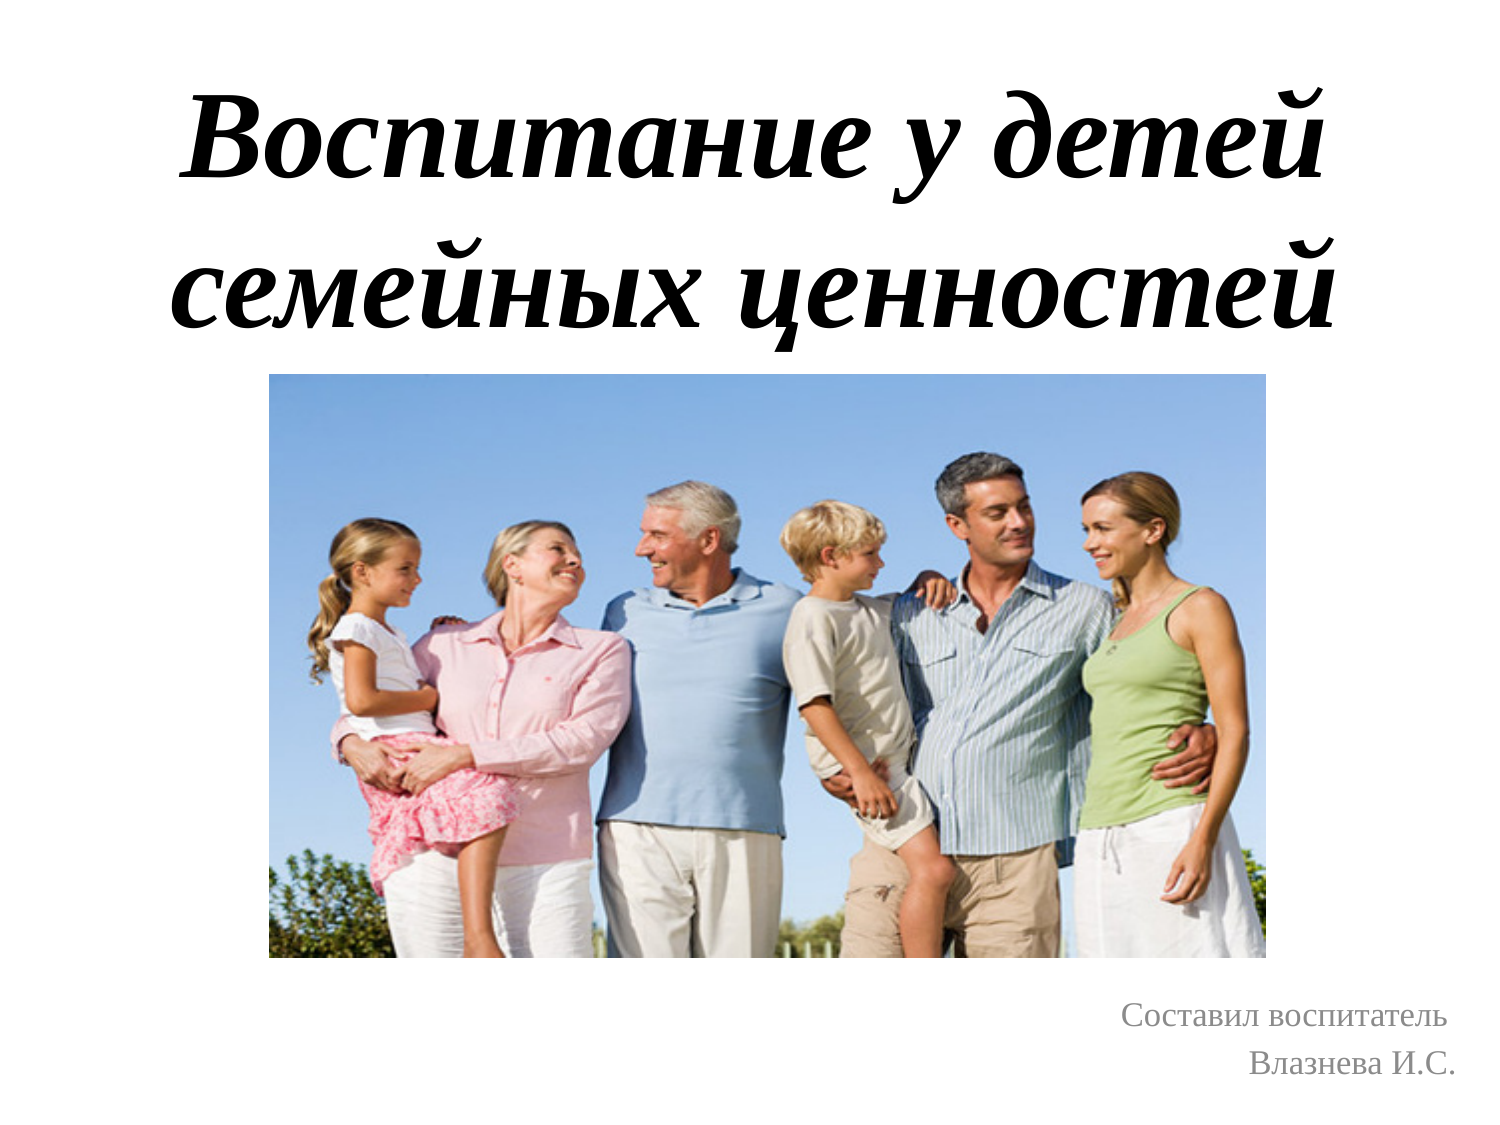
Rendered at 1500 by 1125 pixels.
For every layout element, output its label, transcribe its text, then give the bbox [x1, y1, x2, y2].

subtitle Составил воспитатель Влазнева И.С. [867, 984, 1472, 1090]
picture [269, 374, 1266, 958]
title Воспитание у детей семейных ценностей [117, 82, 1393, 324]
